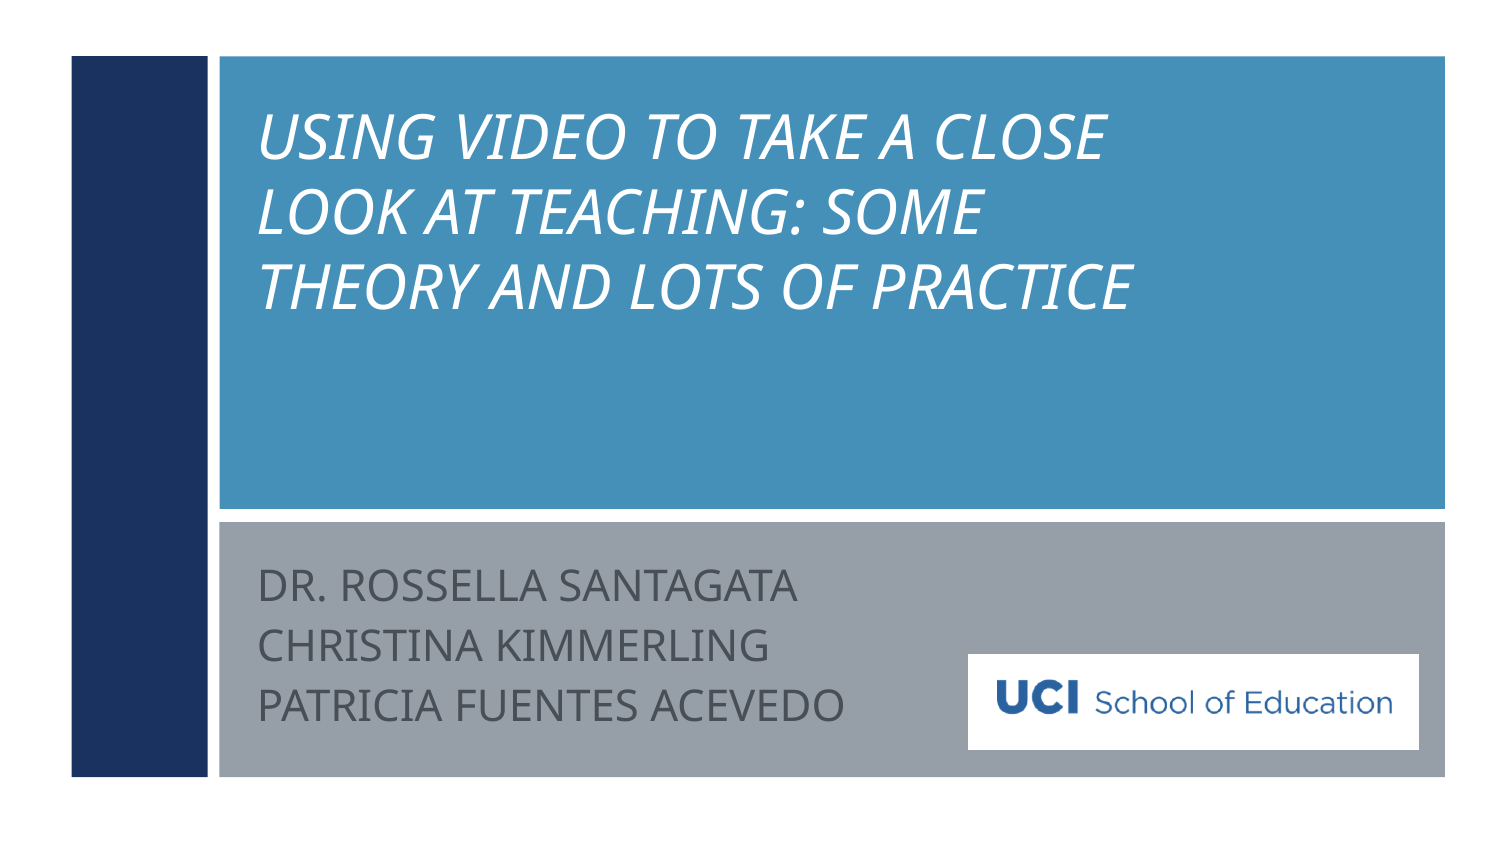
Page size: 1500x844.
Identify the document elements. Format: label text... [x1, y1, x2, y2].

text_box [71, 56, 208, 778]
text_box [0, 0, 1500, 844]
text_box [219, 522, 1445, 778]
picture [968, 653, 1419, 750]
subtitle DR. ROSSELLA SANTAGATA CHRISTINA KIMMERLING PATRICIA FUENTES ACEVEDO [241, 549, 1174, 751]
text_box [219, 56, 1445, 509]
title USING VIDEO TO TAKE A CLOSE LOOK AT TEACHING: SOME THEORY AND LOTS OF PRACTICE [241, 82, 1174, 492]
